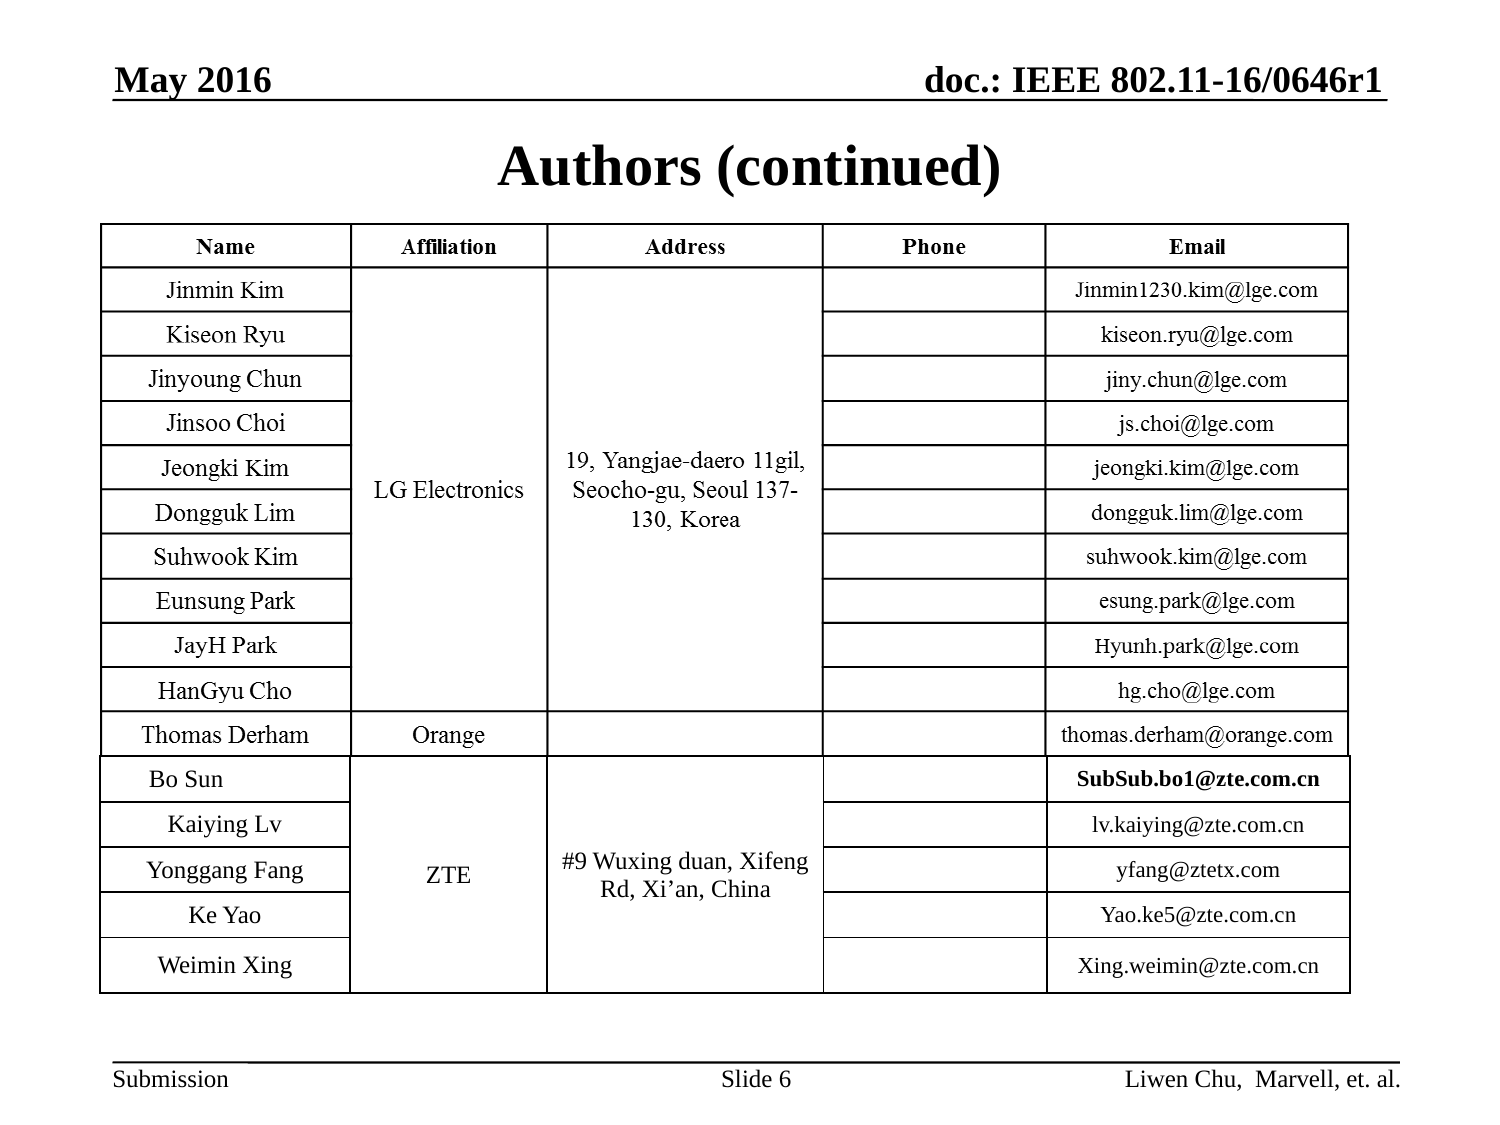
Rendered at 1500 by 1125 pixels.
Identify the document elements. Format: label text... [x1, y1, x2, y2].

table_cell Yonggang Fang [101, 848, 349, 891]
table_header #9 Wuxing duan, Xifeng Rd, Xi’an, China [548, 771, 823, 992]
picture [99, 221, 1351, 763]
table_header SubSub.bo1@zte.com.cn [1048, 770, 1349, 801]
table_cell [824, 938, 1046, 992]
table_cell Yao.ke5@zte.com.cn [1048, 893, 1349, 937]
table_cell Ke Yao [101, 893, 349, 937]
title Authors (continued) [112, 112, 1388, 213]
table_header [824, 771, 1046, 801]
slide_number Slide 6 [712, 1061, 800, 1093]
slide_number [114, 54, 274, 101]
table_cell [824, 893, 1046, 937]
footer Liwen Chu, Marvell, et. al. [1120, 1061, 1402, 1093]
table_cell lv.kaiying@zte.com.cn [1048, 803, 1349, 846]
table_cell [824, 803, 1046, 846]
table_header Bo SunBo Sun [101, 771, 349, 801]
table_header ZTE [351, 771, 546, 992]
table_cell yfang@ztetx.com [1048, 848, 1349, 891]
table_cell [824, 848, 1046, 891]
table_cell Xing.weimin@zte.com.cn [1048, 938, 1349, 992]
table_cell Weimin Xing [101, 938, 349, 992]
table_cell Kaiying Lv [101, 803, 349, 846]
